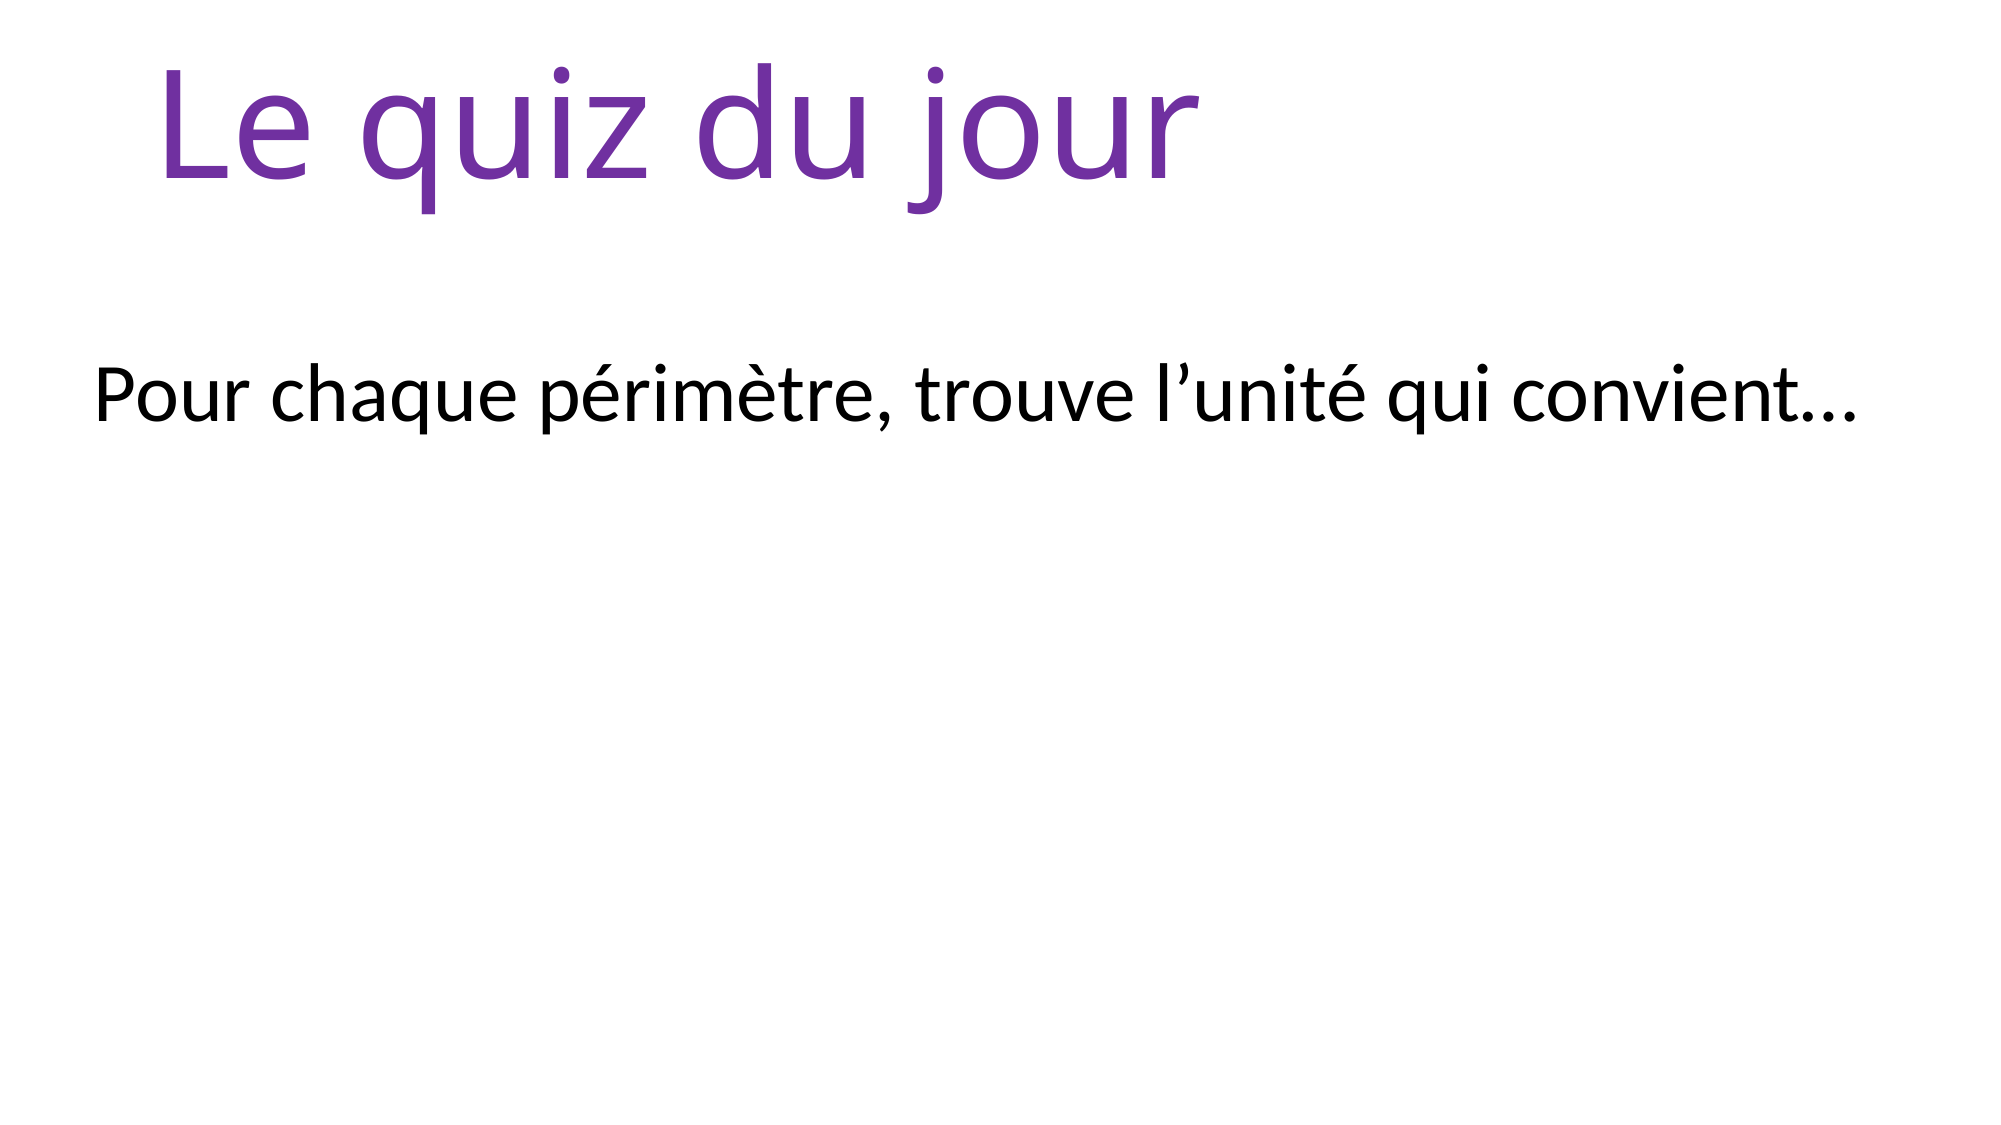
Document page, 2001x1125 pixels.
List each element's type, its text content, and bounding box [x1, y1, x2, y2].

text_box Le quiz du jour [137, 41, 1863, 214]
text_box Pour chaque périmètre, trouve l’unité qui convient… [79, 330, 1921, 445]
